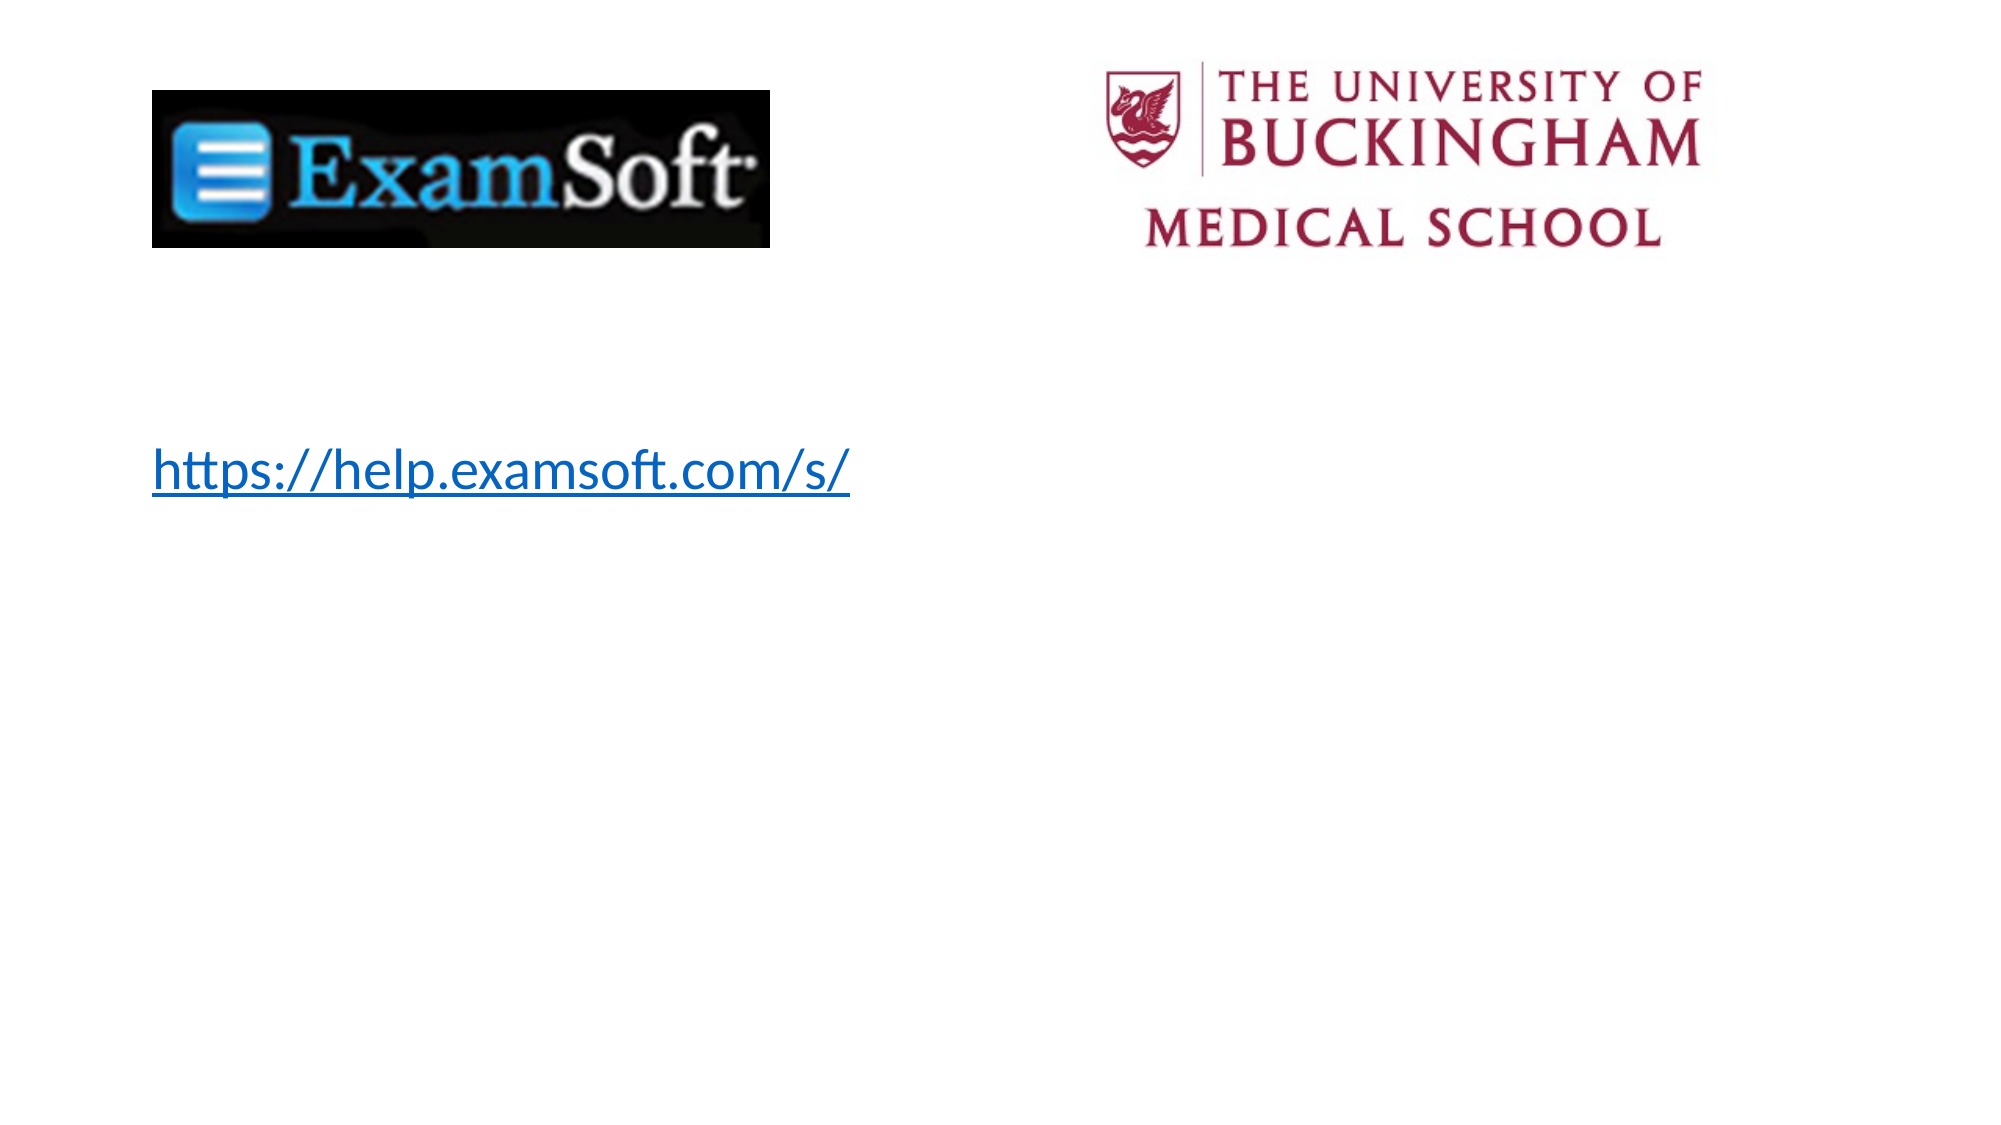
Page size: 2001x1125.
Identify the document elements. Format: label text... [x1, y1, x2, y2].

picture [1091, 59, 1717, 260]
picture [152, 90, 770, 248]
list https://help.examsoft.com/s/ [137, 431, 1863, 1014]
